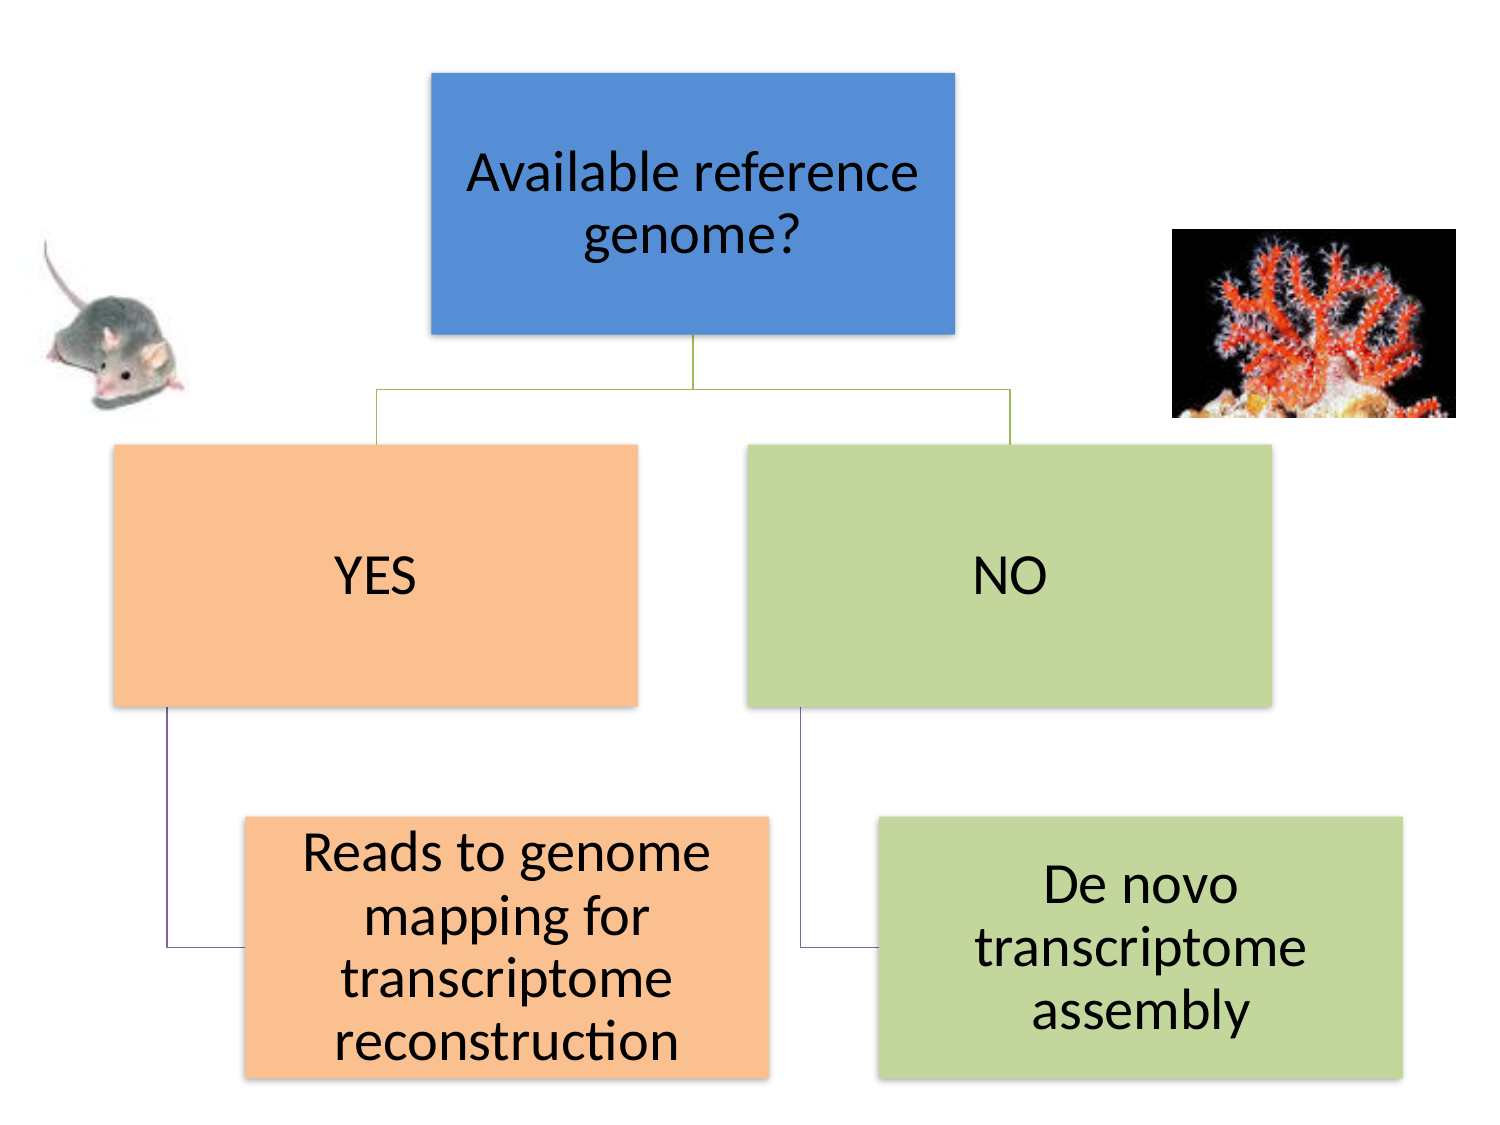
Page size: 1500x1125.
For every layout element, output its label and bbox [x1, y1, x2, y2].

picture [22, 229, 206, 426]
picture [1171, 229, 1456, 418]
text_box [92, 71, 1426, 1080]
